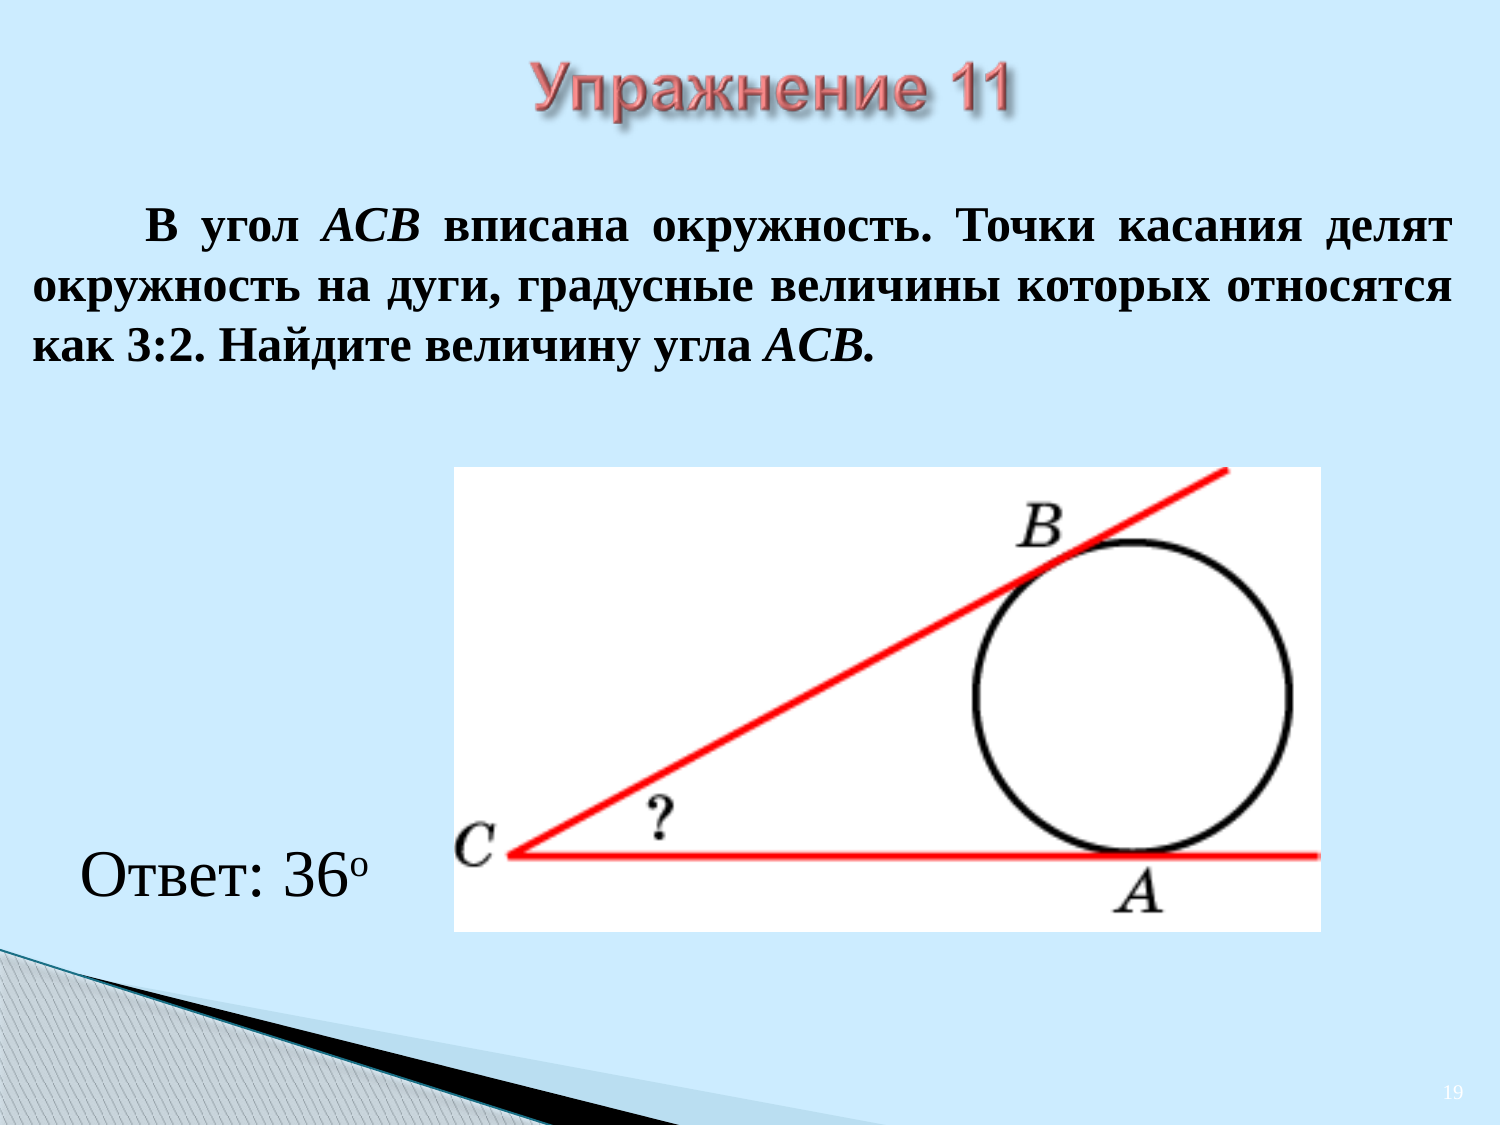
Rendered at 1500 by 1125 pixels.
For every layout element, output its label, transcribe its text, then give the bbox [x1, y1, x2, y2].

picture [454, 467, 1321, 932]
slide_number 19 [1418, 1051, 1479, 1112]
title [135, 18, 1414, 147]
text_box Ответ: 36о [64, 822, 389, 918]
text_box В угол АСB вписана окружность. Точки касания делят окружность на дуги, градусные величины которых относятся как 3:2. Найдите величину угла АCB. [17, 184, 1468, 380]
